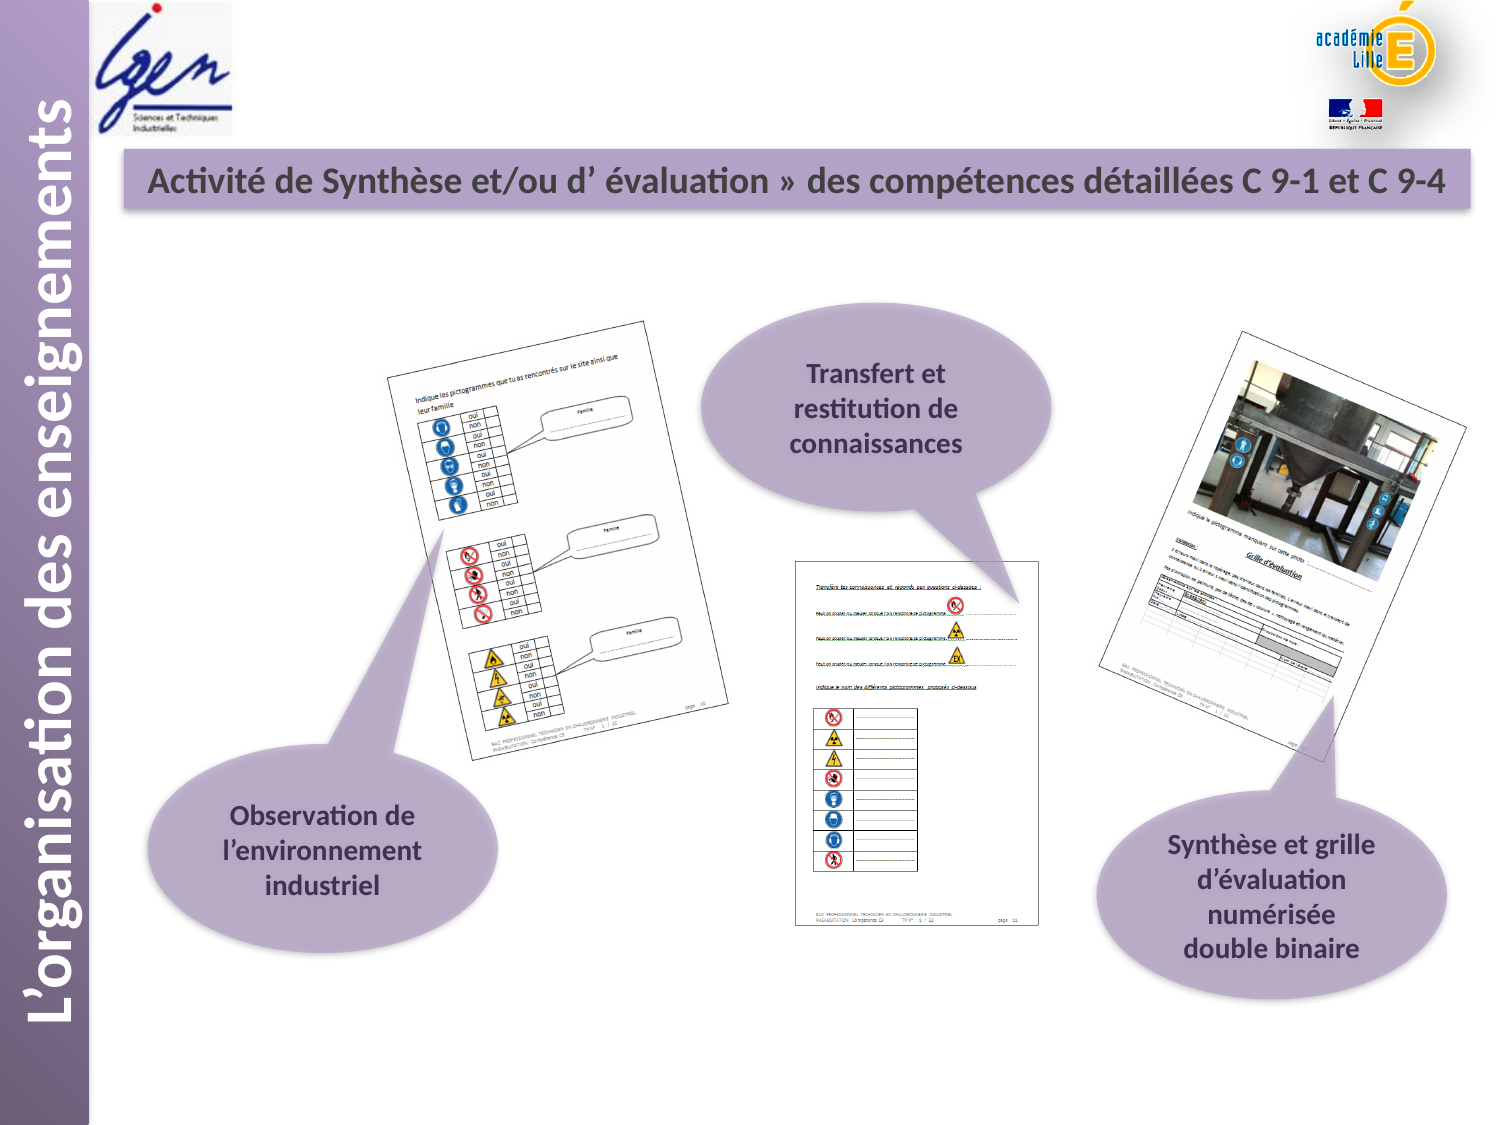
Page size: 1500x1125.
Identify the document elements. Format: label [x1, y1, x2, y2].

picture [88, 0, 238, 141]
text_box [123, 148, 1471, 209]
text_box [147, 302, 1448, 1000]
picture [1316, 0, 1436, 130]
picture [1448, 416, 1473, 483]
text_box [0, 0, 89, 1125]
